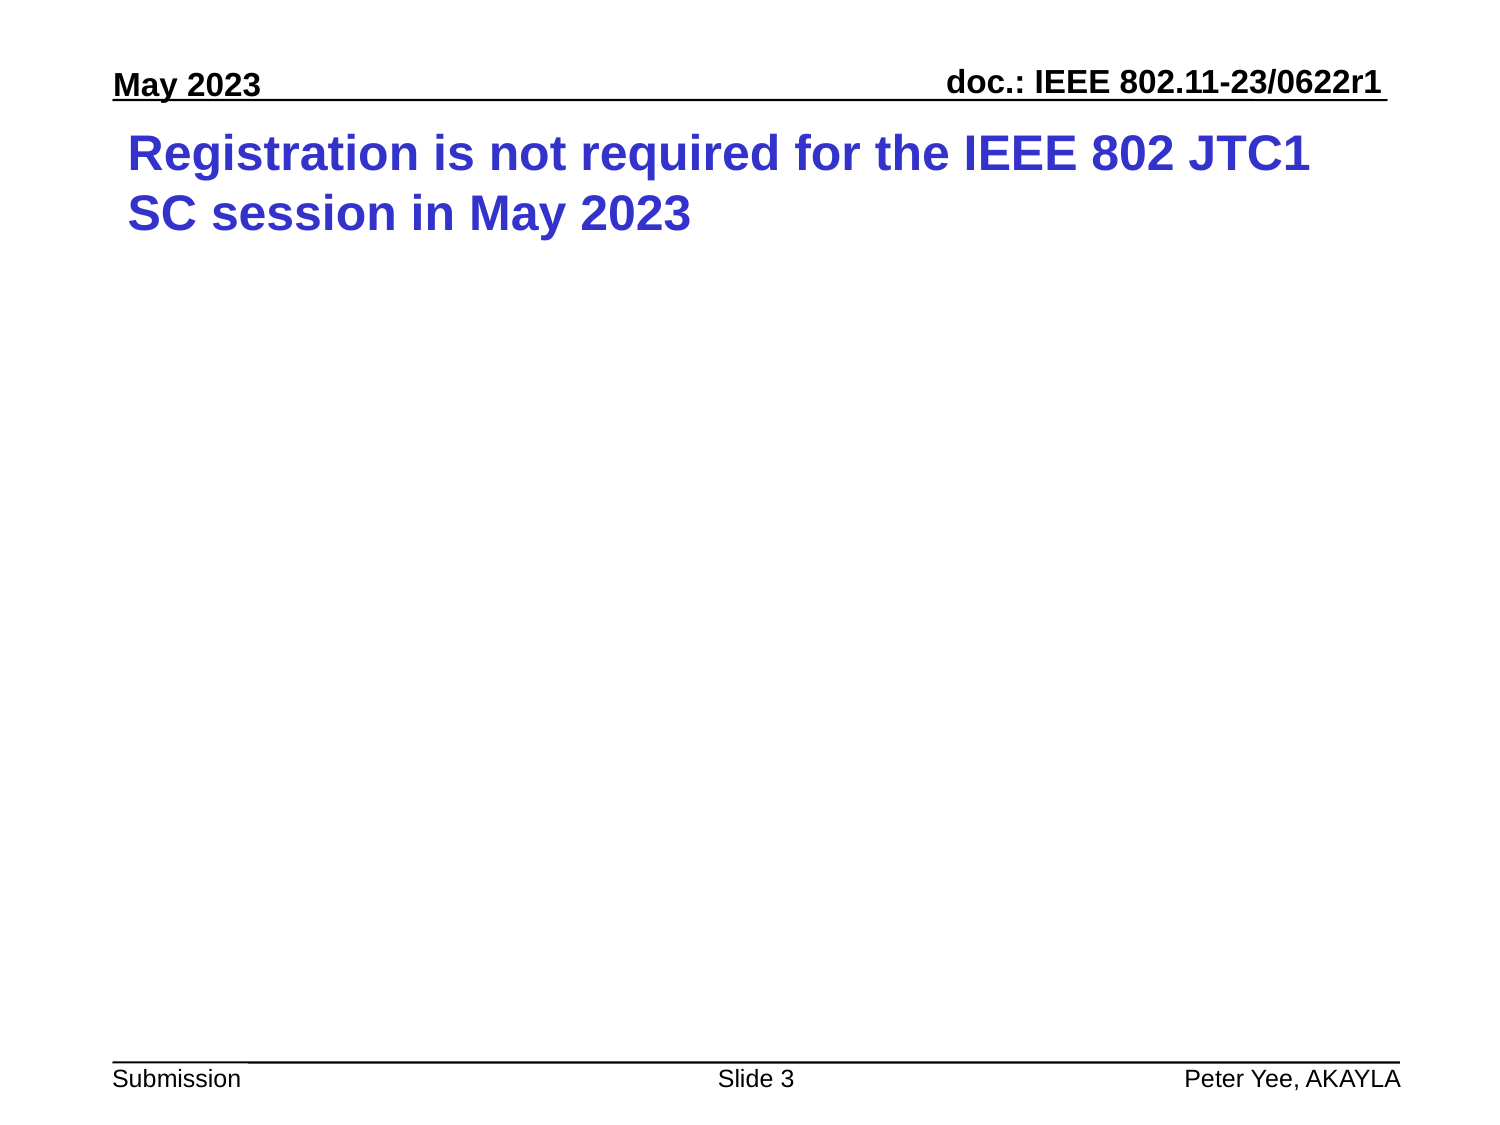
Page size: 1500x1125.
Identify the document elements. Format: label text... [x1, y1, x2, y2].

slide_number Slide 3 [709, 1061, 803, 1093]
footer Peter Yee, AKAYLA [1183, 1061, 1402, 1093]
title Registration is not required for the IEEE 802 JTC1 SC session in May 2023 [112, 112, 1388, 288]
